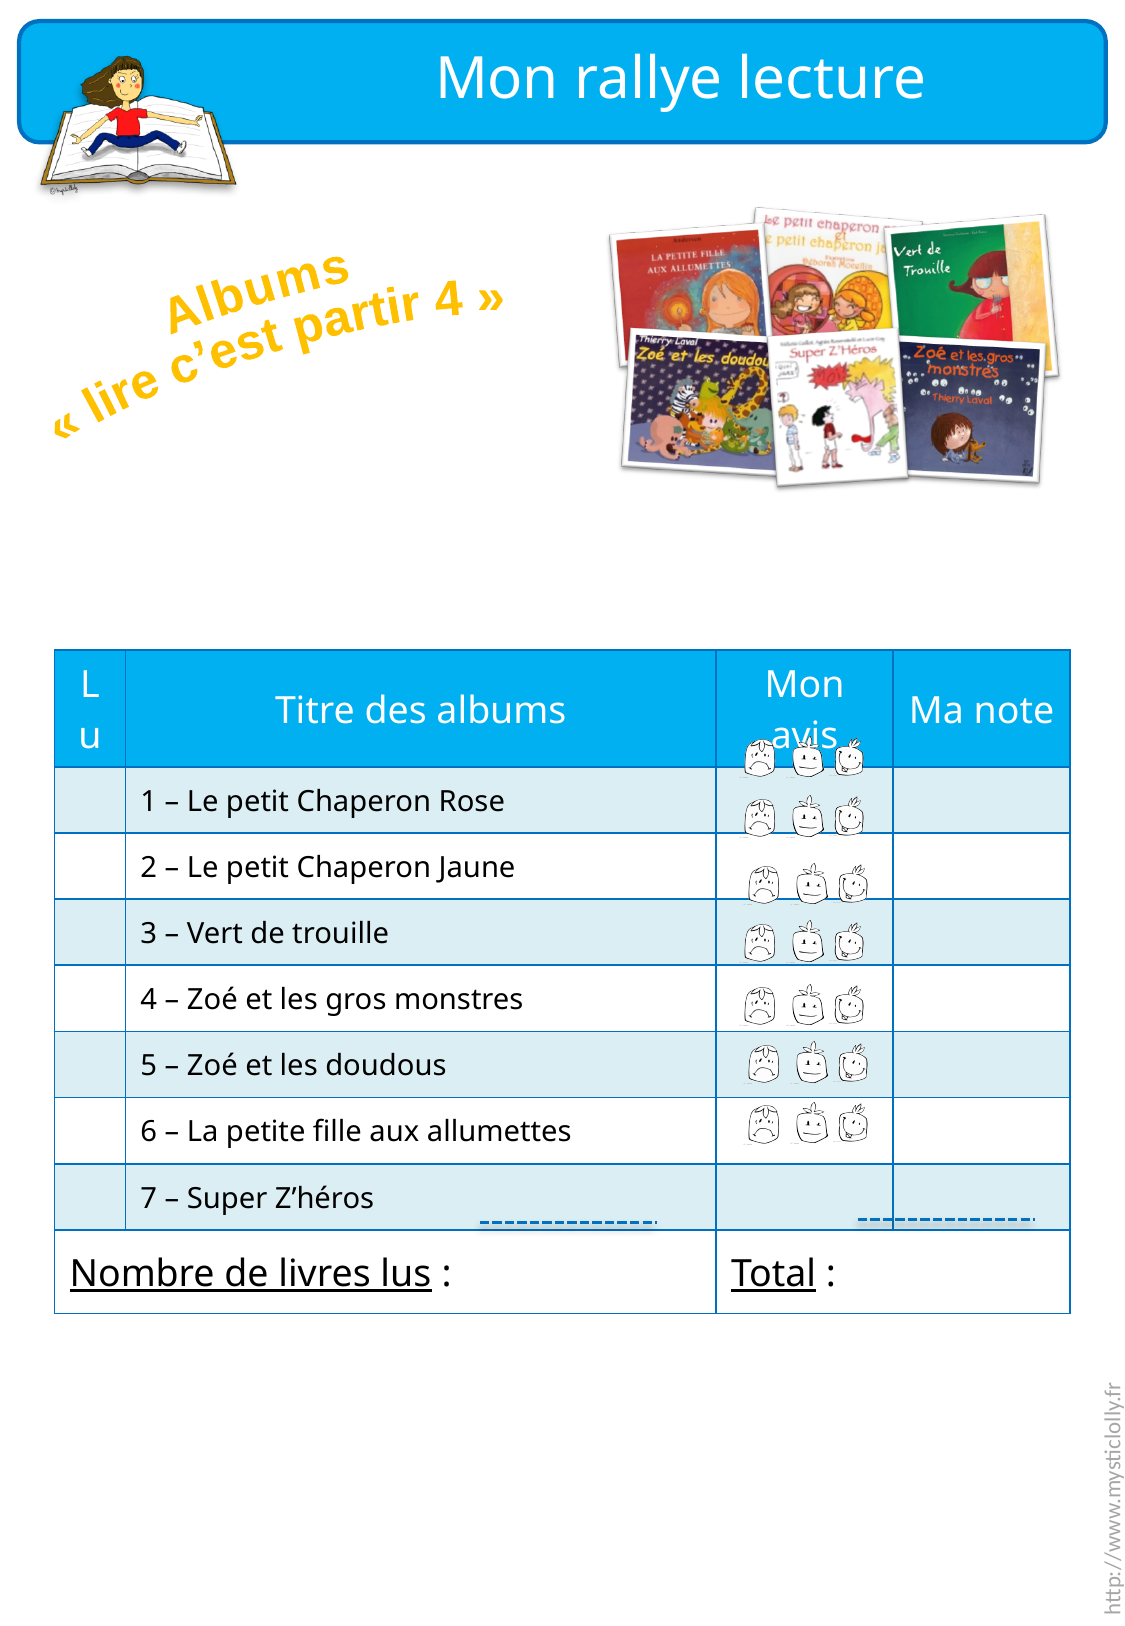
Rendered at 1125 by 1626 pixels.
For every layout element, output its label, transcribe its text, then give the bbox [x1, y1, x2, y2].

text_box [739, 794, 869, 838]
table_cell 1 – Le petit Chaperon Rose [126, 768, 715, 832]
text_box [739, 982, 869, 1027]
table_cell 3 – Vert de trouille [126, 900, 715, 964]
table_cell [55, 1032, 125, 1097]
picture [601, 200, 1066, 496]
table_cell [55, 900, 125, 964]
table_cell [55, 1165, 125, 1229]
table_cell [55, 834, 125, 898]
table_cell [717, 1032, 892, 1097]
picture [18, 40, 267, 197]
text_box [743, 1100, 873, 1145]
table_cell [894, 768, 1069, 832]
table_cell [717, 1098, 892, 1163]
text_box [743, 1040, 873, 1084]
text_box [743, 861, 873, 906]
table_header Lu [55, 651, 125, 766]
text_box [739, 919, 869, 964]
text_box [17, 18, 1108, 145]
table_cell [894, 834, 1069, 898]
table_cell 7 – Super Z’héros [126, 1165, 715, 1229]
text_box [739, 734, 869, 779]
table_cell [717, 834, 892, 898]
table_cell [717, 966, 892, 1031]
table_cell [894, 900, 1069, 964]
table_cell 5 – Zoé et les doudous [126, 1032, 715, 1097]
table_cell 2 – Le petit Chaperon Jaune [126, 834, 715, 898]
table_header Titre des albums [126, 651, 715, 766]
table_cell [894, 966, 1069, 1031]
table_cell [717, 900, 892, 964]
table_header Ma note [894, 651, 1069, 766]
table_cell [894, 1165, 1069, 1229]
table_cell [894, 1032, 1069, 1097]
table_header Mon avis [717, 651, 892, 766]
table_cell [55, 966, 125, 1031]
text_box Mon rallye lecture [255, 32, 1106, 118]
table_cell Total : [717, 1231, 1069, 1313]
table_cell 4 – Zoé et les gros monstres [126, 966, 715, 1031]
table_cell [717, 768, 892, 832]
table_cell [55, 768, 125, 832]
table_cell 6 – La petite fille aux allumettes [126, 1098, 715, 1163]
table_cell [894, 1098, 1069, 1163]
table_cell [717, 1165, 892, 1229]
table_cell Nombre de livres lus : [55, 1231, 715, 1313]
table_cell [55, 1098, 125, 1163]
